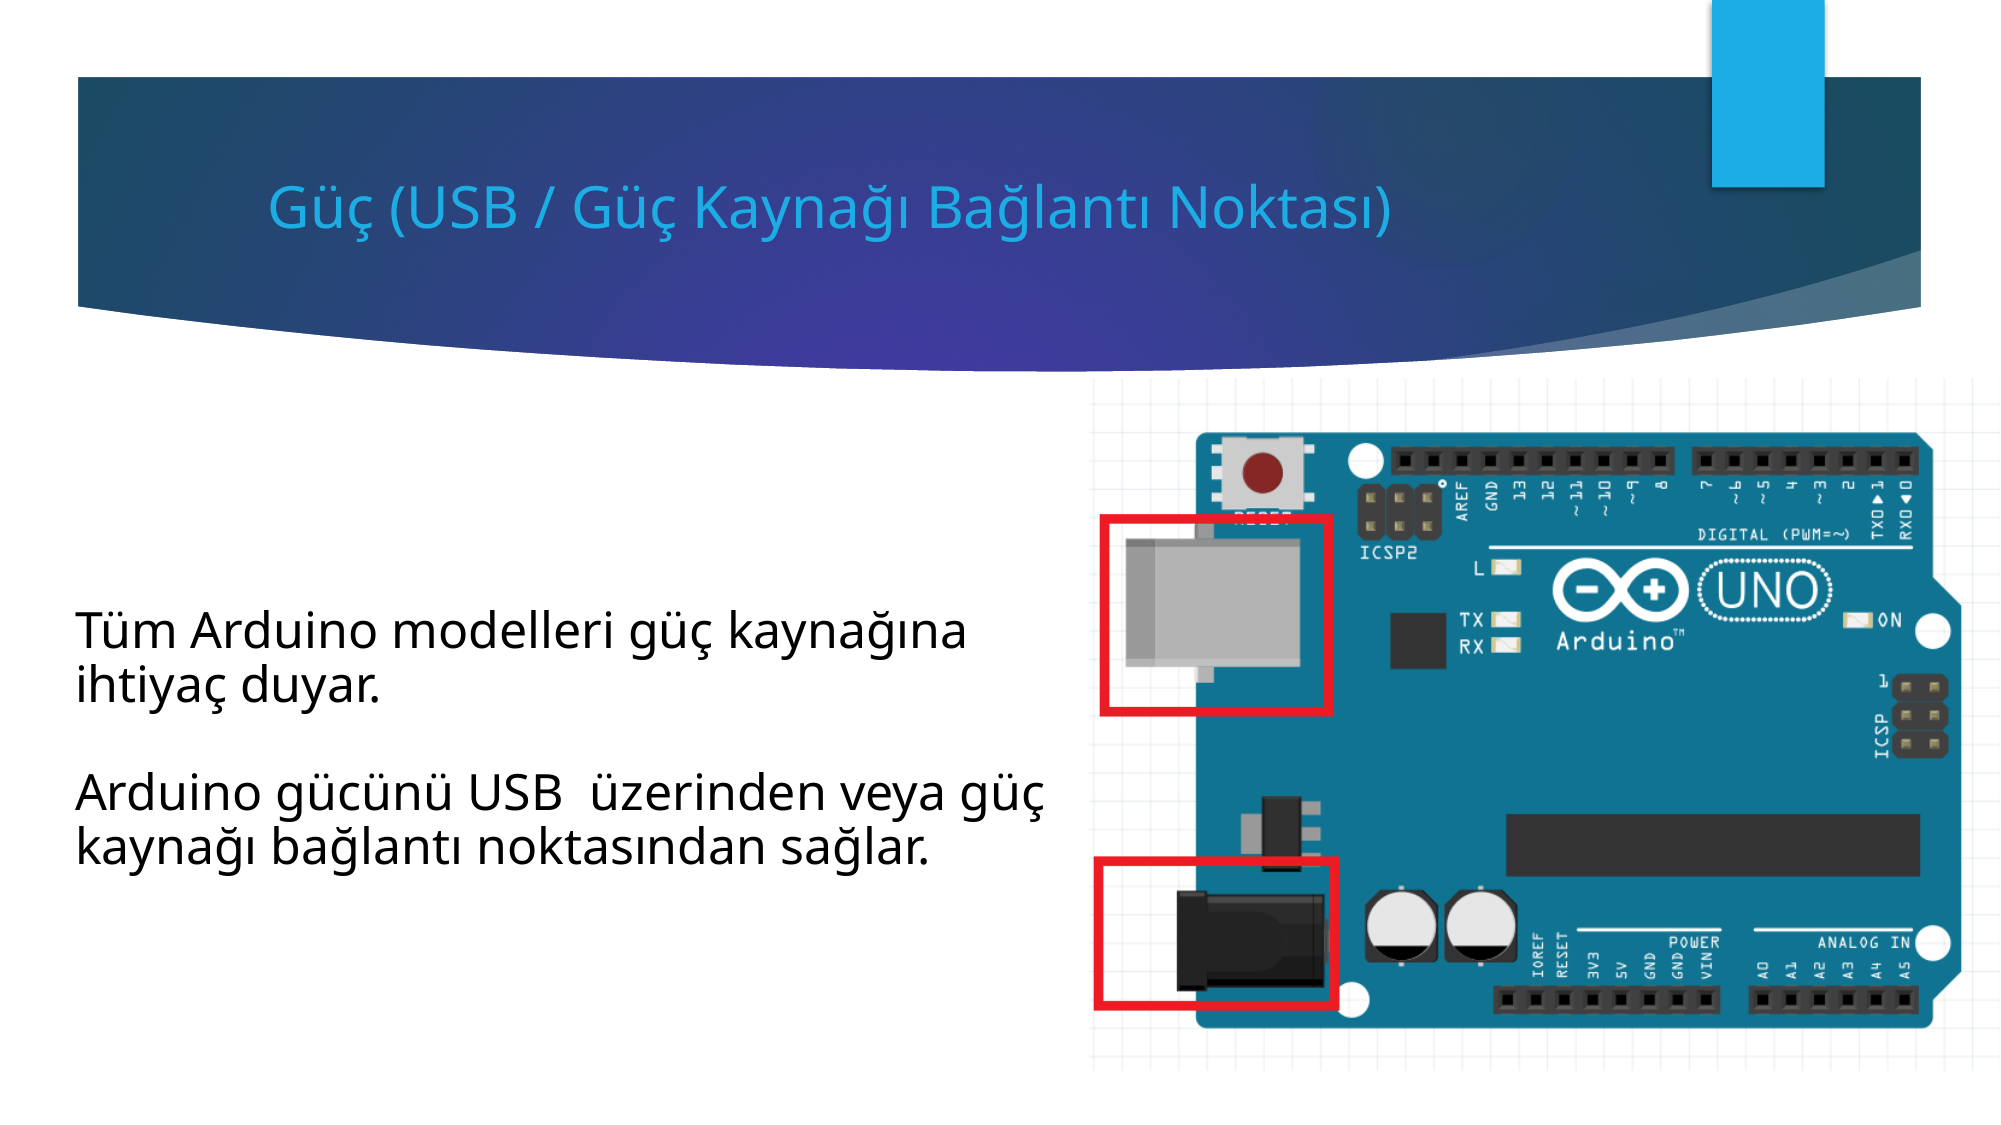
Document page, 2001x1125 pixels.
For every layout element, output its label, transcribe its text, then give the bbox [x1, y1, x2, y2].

text_box Güç (USB / Güç Kaynağı Bağlantı Noktası) [253, 162, 1408, 248]
text_box Tüm Arduino modelleri güç kaynağına ihtiyaç duyar. Arduino gücünü USB üzerinden veya güç kaynağı bağlantı noktasından sağlar. [60, 521, 1067, 1008]
picture [1089, 378, 2000, 1071]
